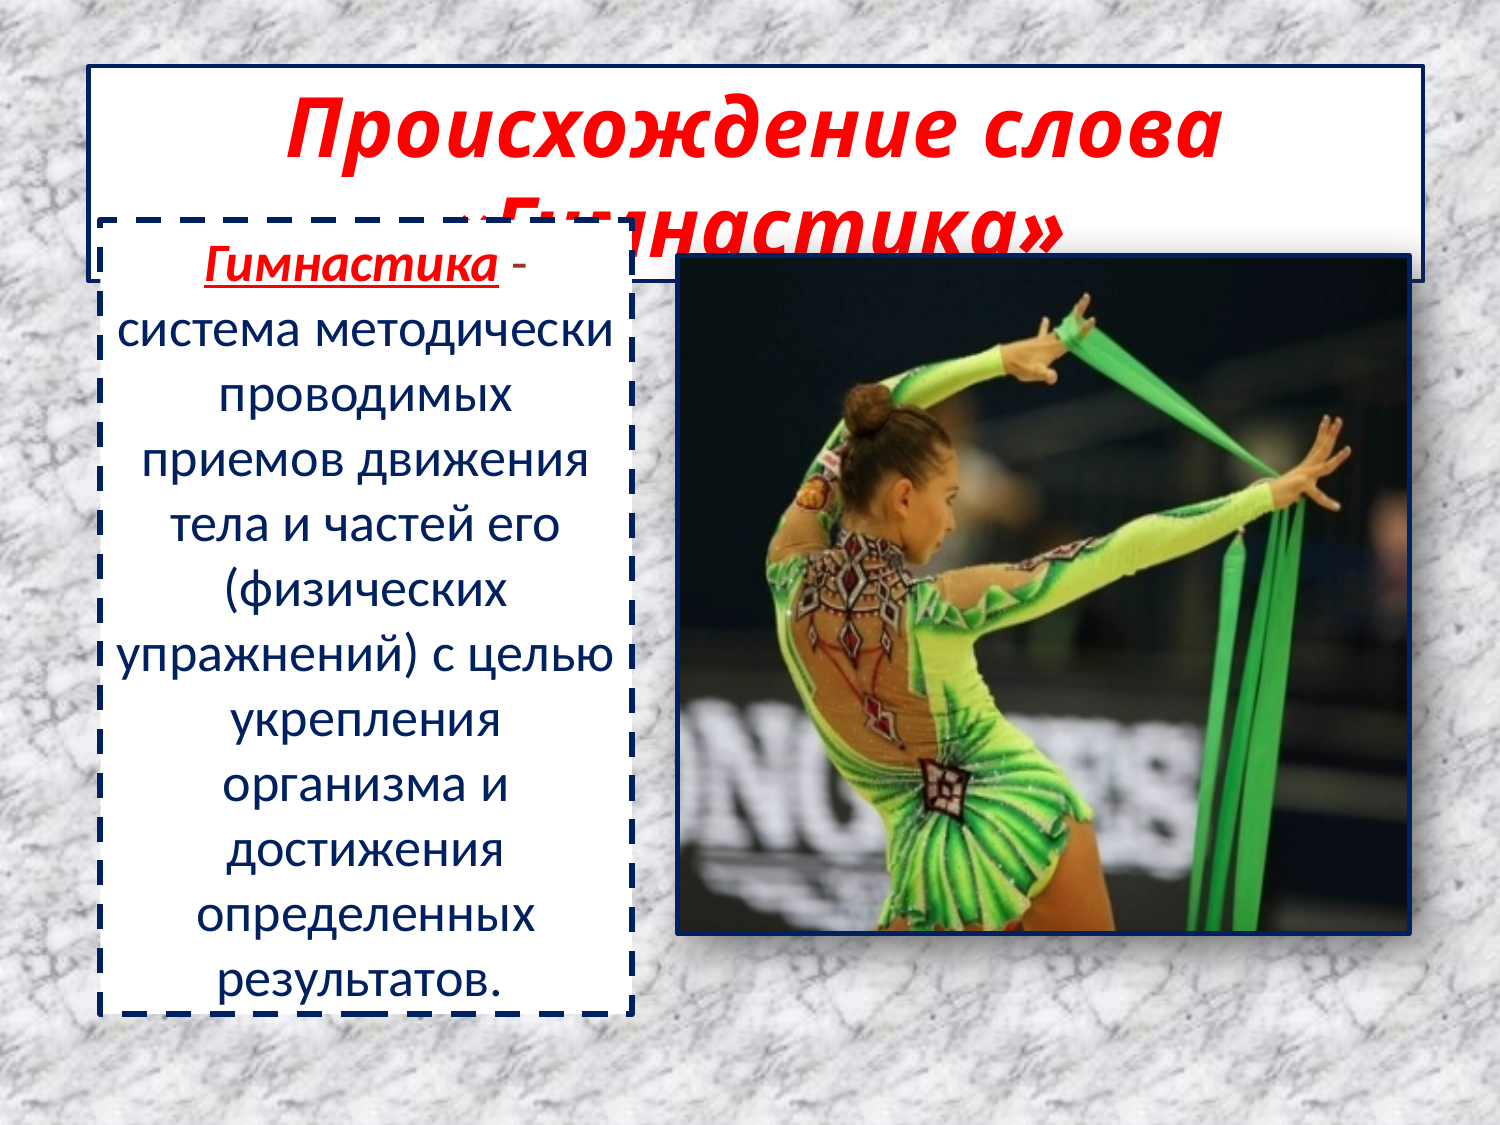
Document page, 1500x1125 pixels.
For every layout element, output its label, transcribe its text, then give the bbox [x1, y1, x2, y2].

text_box Происхождение слова «Гимнастика» [86, 64, 1425, 283]
picture [0, 0, 1500, 1125]
text_box Гимнастика - система методически проводимых приемов движения тела и частей его (физических упражнений) с целью укрепления организма и достижения определенных результатов. [98, 218, 634, 1016]
